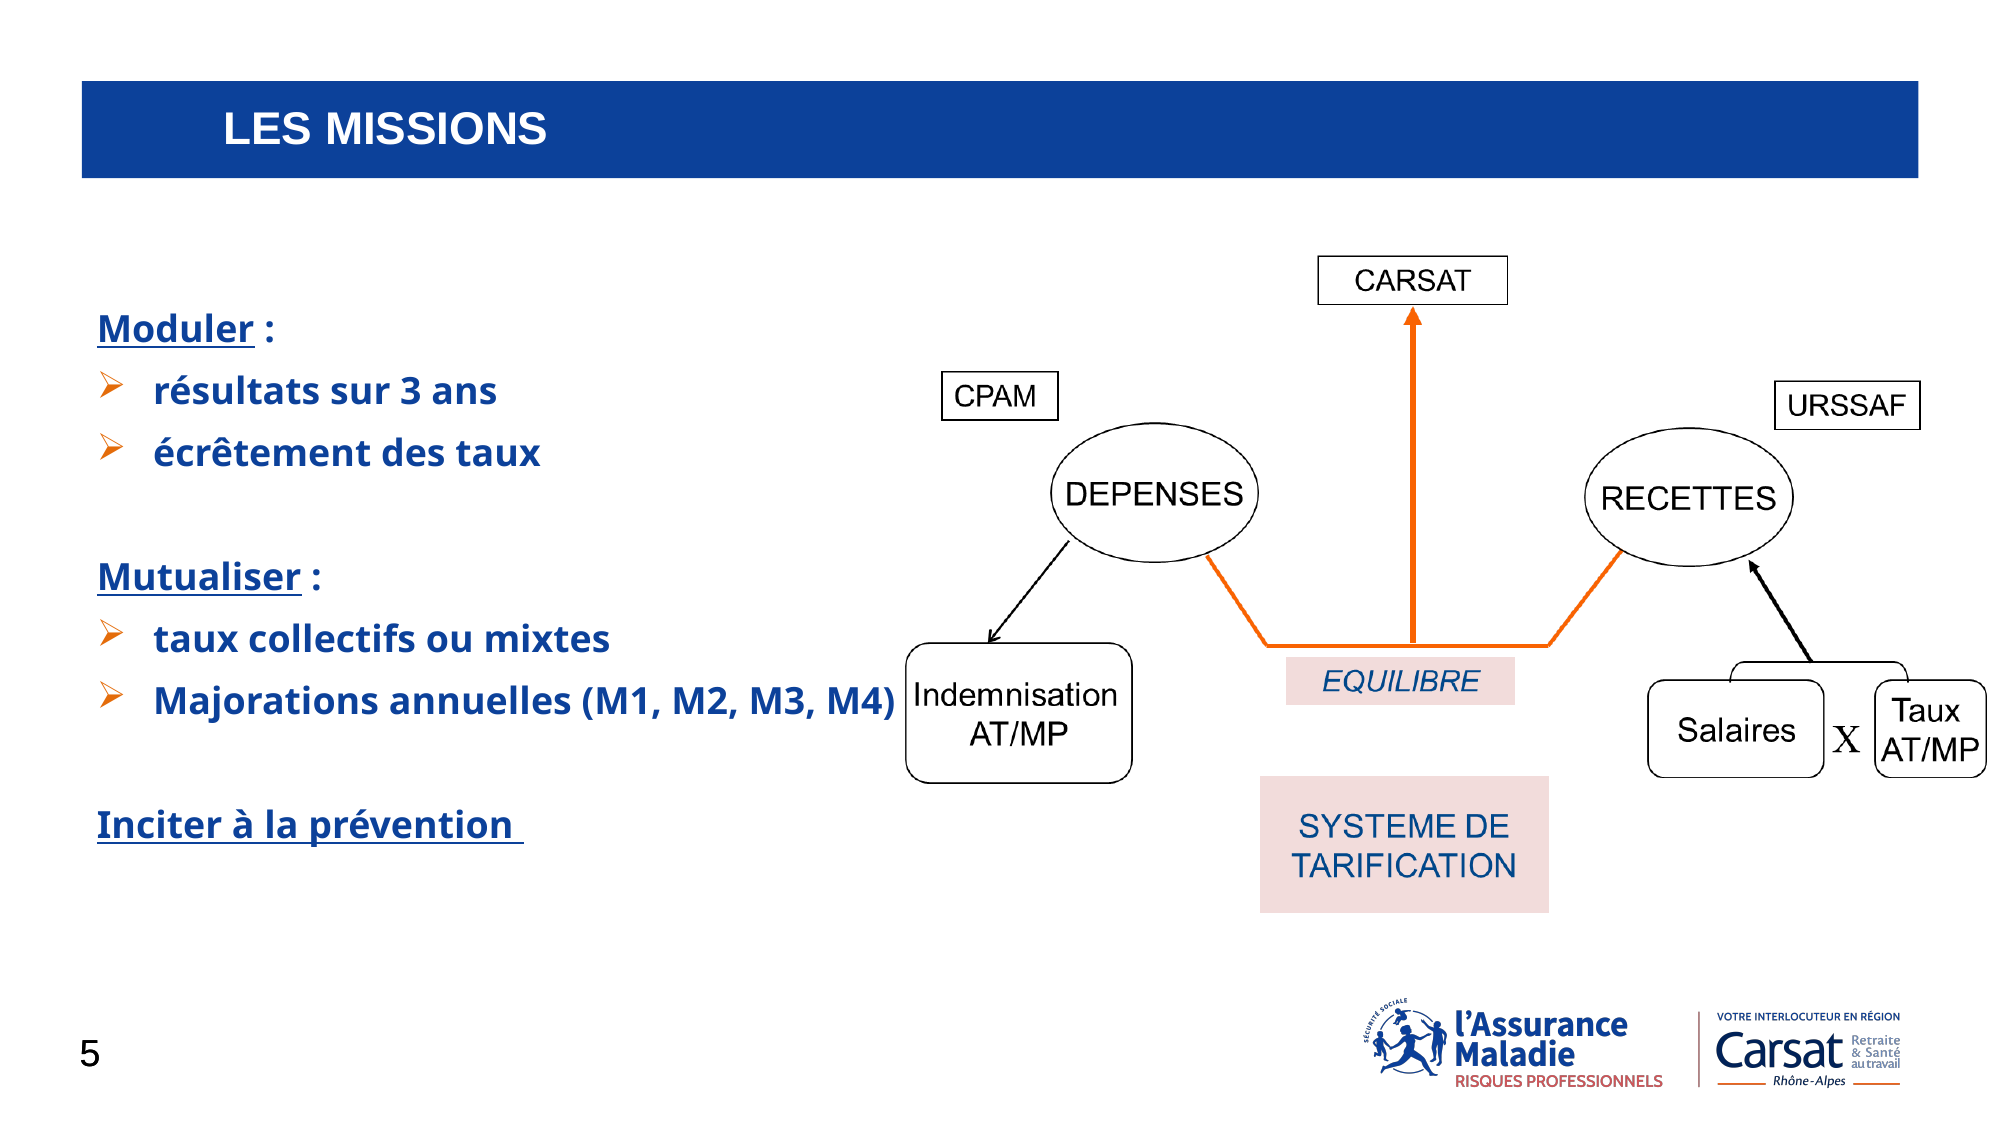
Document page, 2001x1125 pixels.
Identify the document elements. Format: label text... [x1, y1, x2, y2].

title Les missions [81, 81, 1919, 179]
list Moduler : résultats sur 3 ans écrêtement des taux Mutualiser : taux collectifs ou mixtes Majorations annuelles (M1, M2, M3, M4) Inciter à la prévention [81, 230, 939, 936]
slide_number 5 [64, 1021, 183, 1070]
picture [892, 252, 2000, 913]
picture [1327, 962, 1936, 1123]
